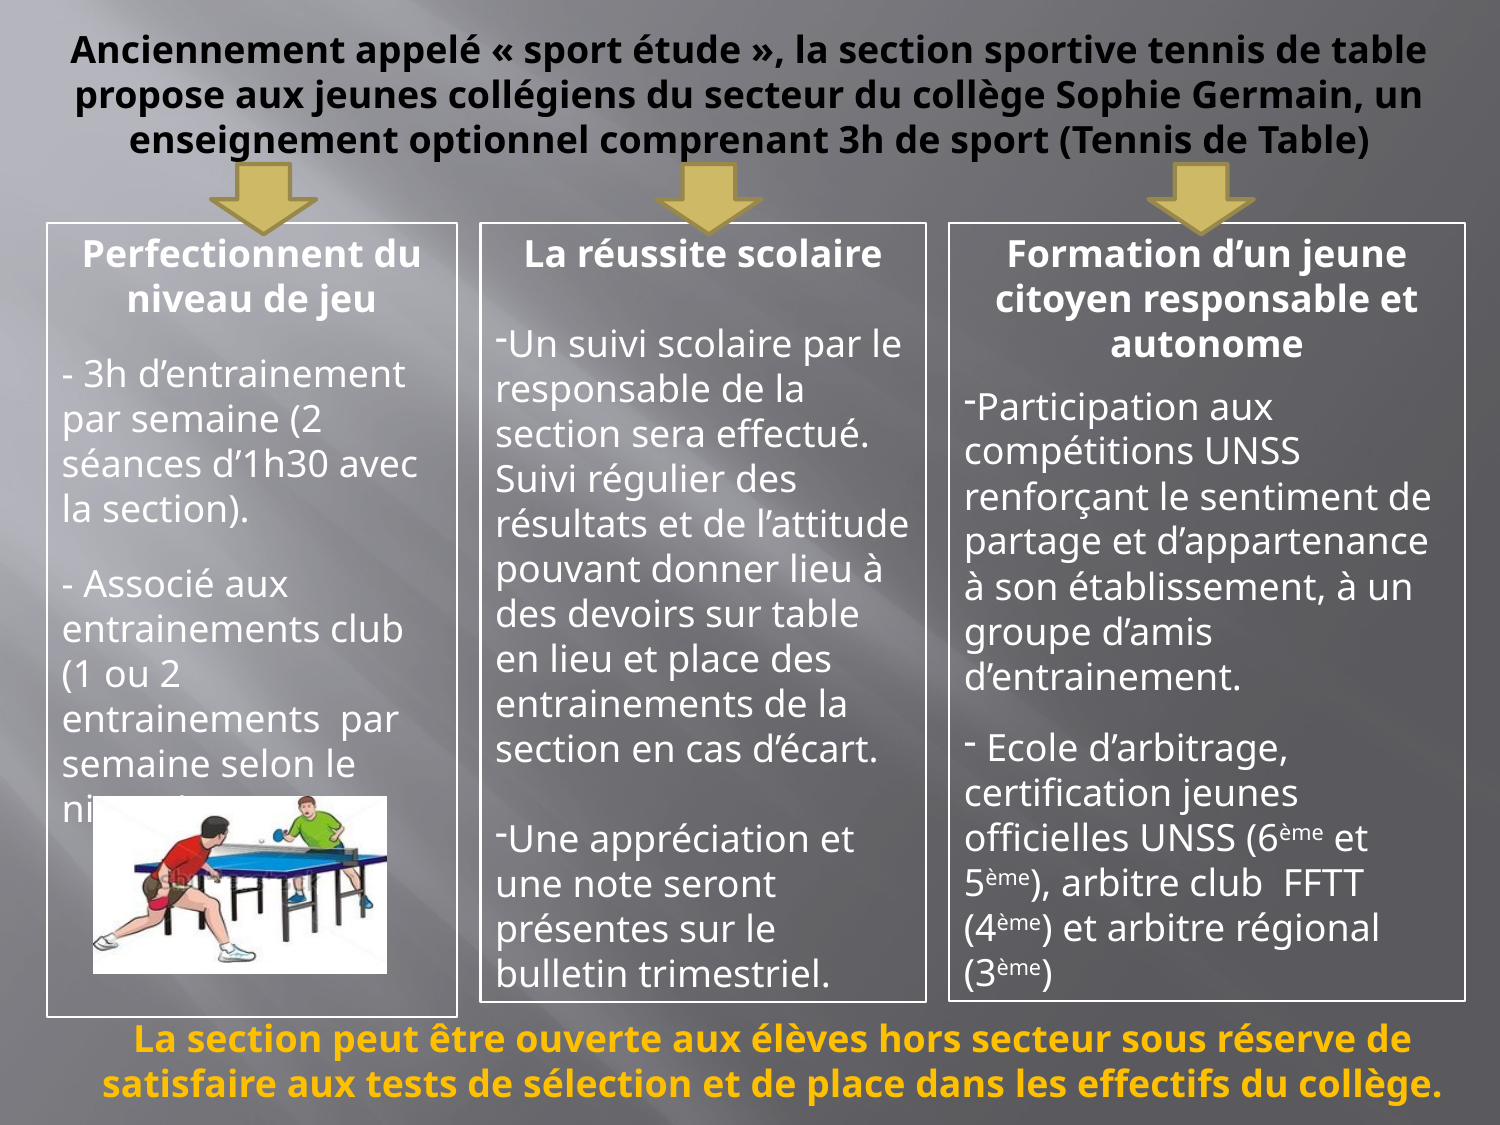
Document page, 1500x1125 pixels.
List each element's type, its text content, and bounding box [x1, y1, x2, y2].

picture [93, 796, 387, 974]
text_box Formation d’un jeune citoyen responsable et autonome Participation aux compétitions UNSS renforçant le sentiment de partage et d’appartenance à son établissement, à un groupe d’amis d’entrainement. Ecole d’arbitrage, certification jeunes officielles UNSS (6ème et 5ème), arbitre club FFTT (4ème) et arbitre régional (3ème) [949, 222, 1465, 1001]
text_box [654, 161, 764, 237]
text_box La réussite scolaire Un suivi scolaire par le responsable de la section sera effectué. Suivi régulier des résultats et de l’attitude pouvant donner lieu à des devoirs sur table en lieu et place des entrainements de la section en cas d’écart. Une appréciation et une note seront présentes sur le bulletin trimestriel. [480, 222, 926, 1003]
text_box La section peut être ouverte aux élèves hors secteur sous réserve de satisfaire aux tests de sélection et de place dans les effectifs du collège. [46, 1007, 1500, 1125]
text_box [208, 161, 319, 237]
text_box Perfectionnent du niveau de jeu - 3h d’entrainement par semaine (2 séances d’1h30 avec la section). - Associé aux entrainements club (1 ou 2 entrainements par semaine selon le niveau). [46, 222, 457, 1007]
title Anciennement appelé « sport étude », la section sportive tennis de table propose aux jeunes collégiens du secteur du collège Sophie Germain, un enseignement optionnel comprenant 3h de sport (Tennis de Table) [35, 0, 1465, 188]
text_box [1146, 161, 1256, 237]
